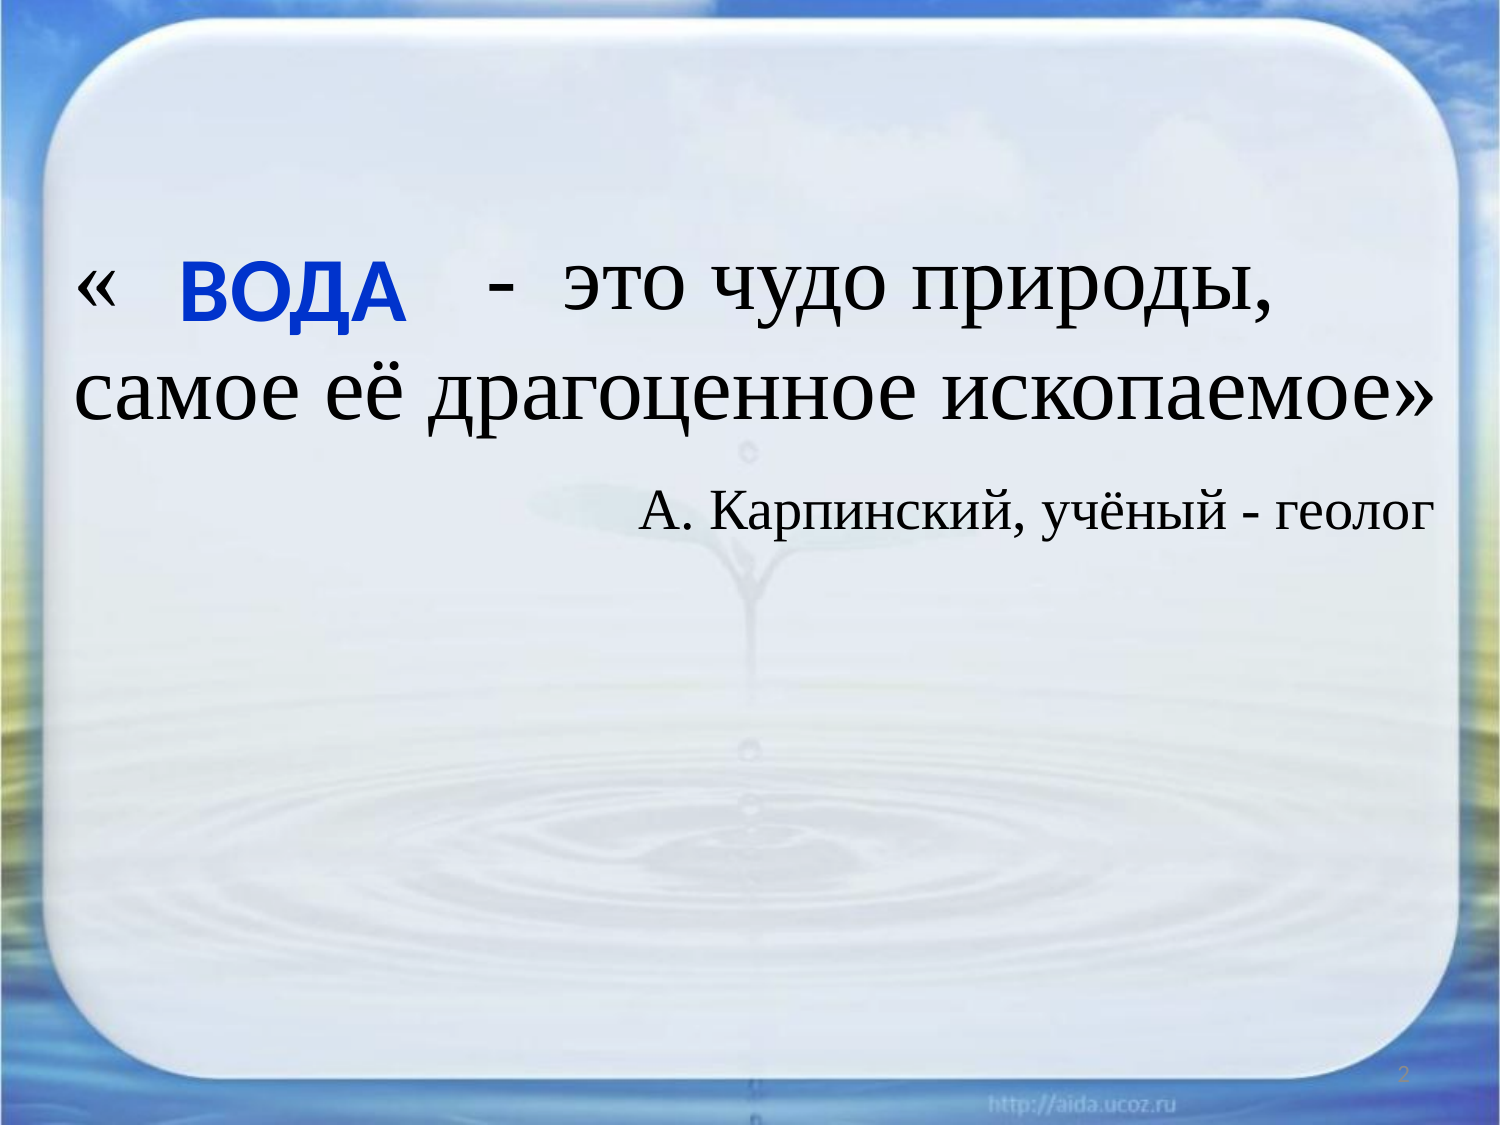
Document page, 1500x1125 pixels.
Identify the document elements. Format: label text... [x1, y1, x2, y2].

slide_number 2 [1074, 1042, 1425, 1103]
text_box ВОДА [163, 222, 493, 348]
text_box « - это чудо природы, самое её драгоценное ископаемое» А. Карпинский, учёный - геолог [58, 210, 1477, 556]
title Роль воды для природы [0, 0, 1500, 1125]
